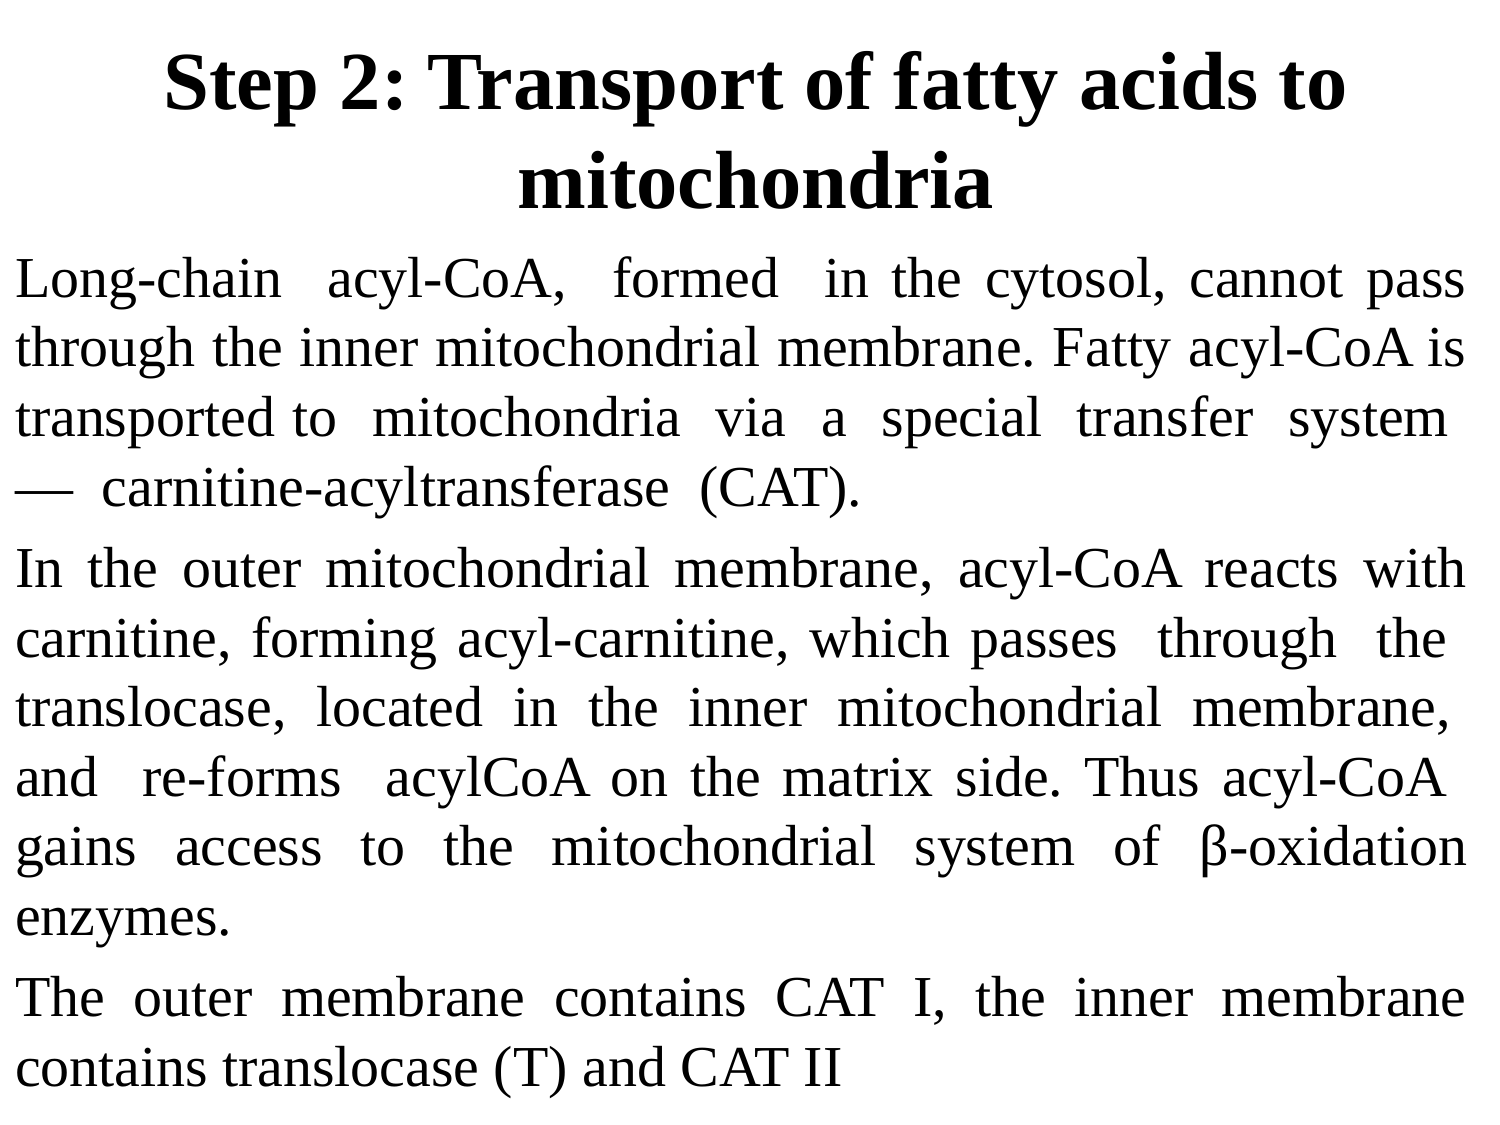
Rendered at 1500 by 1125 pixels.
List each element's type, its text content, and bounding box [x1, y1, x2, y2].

title Step 2: Transport of fatty acids to mitochondria [29, 19, 1483, 231]
list Long-chain acyl-CoA, formed in the cytosol, cannot pass through the inner mitochondrial membrane. Fatty acyl-CoA is transported to mitochondria via a special transfer system — carnitine-acyltransferase (CAT). In the outer mitochondrial membrane, acyl-CoA reacts with carnitine, forming acyl-carnitine, which passes through the translocase, located in the inner mitochondrial membrane, and re-forms acylCoA on the matrix side. Thus acyl-CoA gains access to the mitochondrial system of β-oxidation enzymes. The outer membrane contains CAT I, the inner membrane contains translocase (T) and CAT II [0, 231, 1483, 1125]
